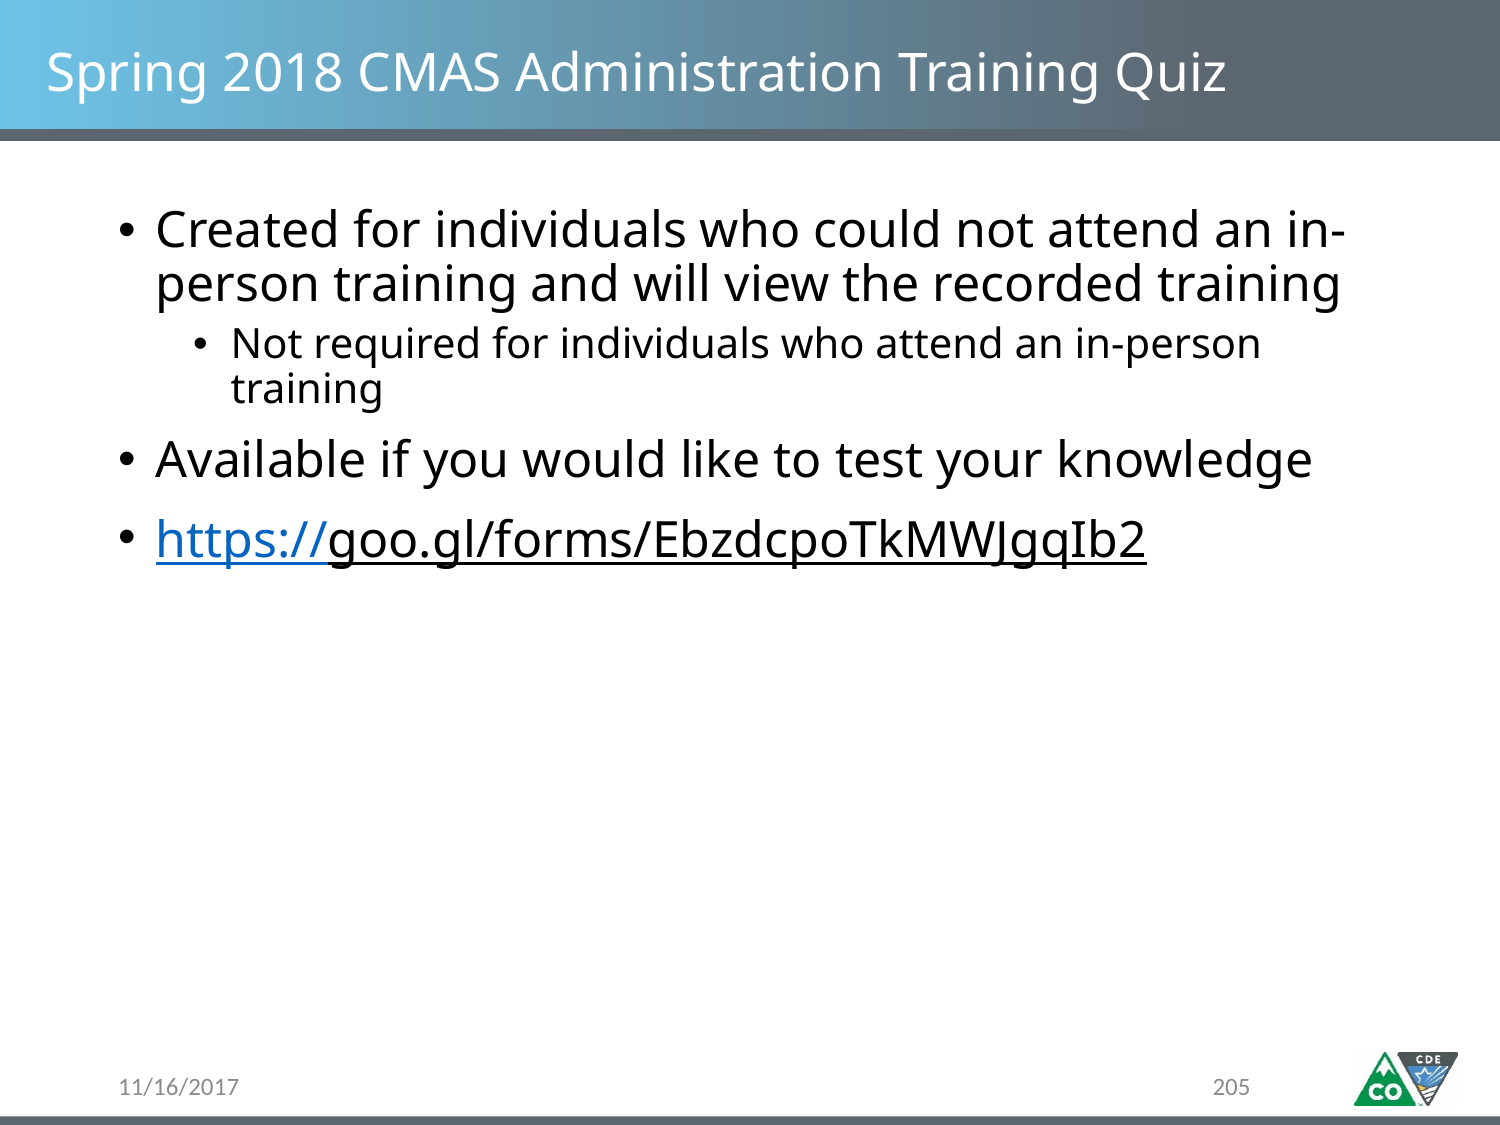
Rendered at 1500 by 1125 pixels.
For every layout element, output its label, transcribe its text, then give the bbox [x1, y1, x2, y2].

title Spring 2018 CMAS Administration Training Quiz [31, 31, 1326, 117]
picture [1354, 1052, 1458, 1106]
list Created for individuals who could not attend an in-person training and will view the recorded training Not required for individuals who attend an in-person training Available if you would like to test your knowledge https://goo.gl/forms/EbzdcpoTkMWJgqIb2 [103, 197, 1397, 1024]
